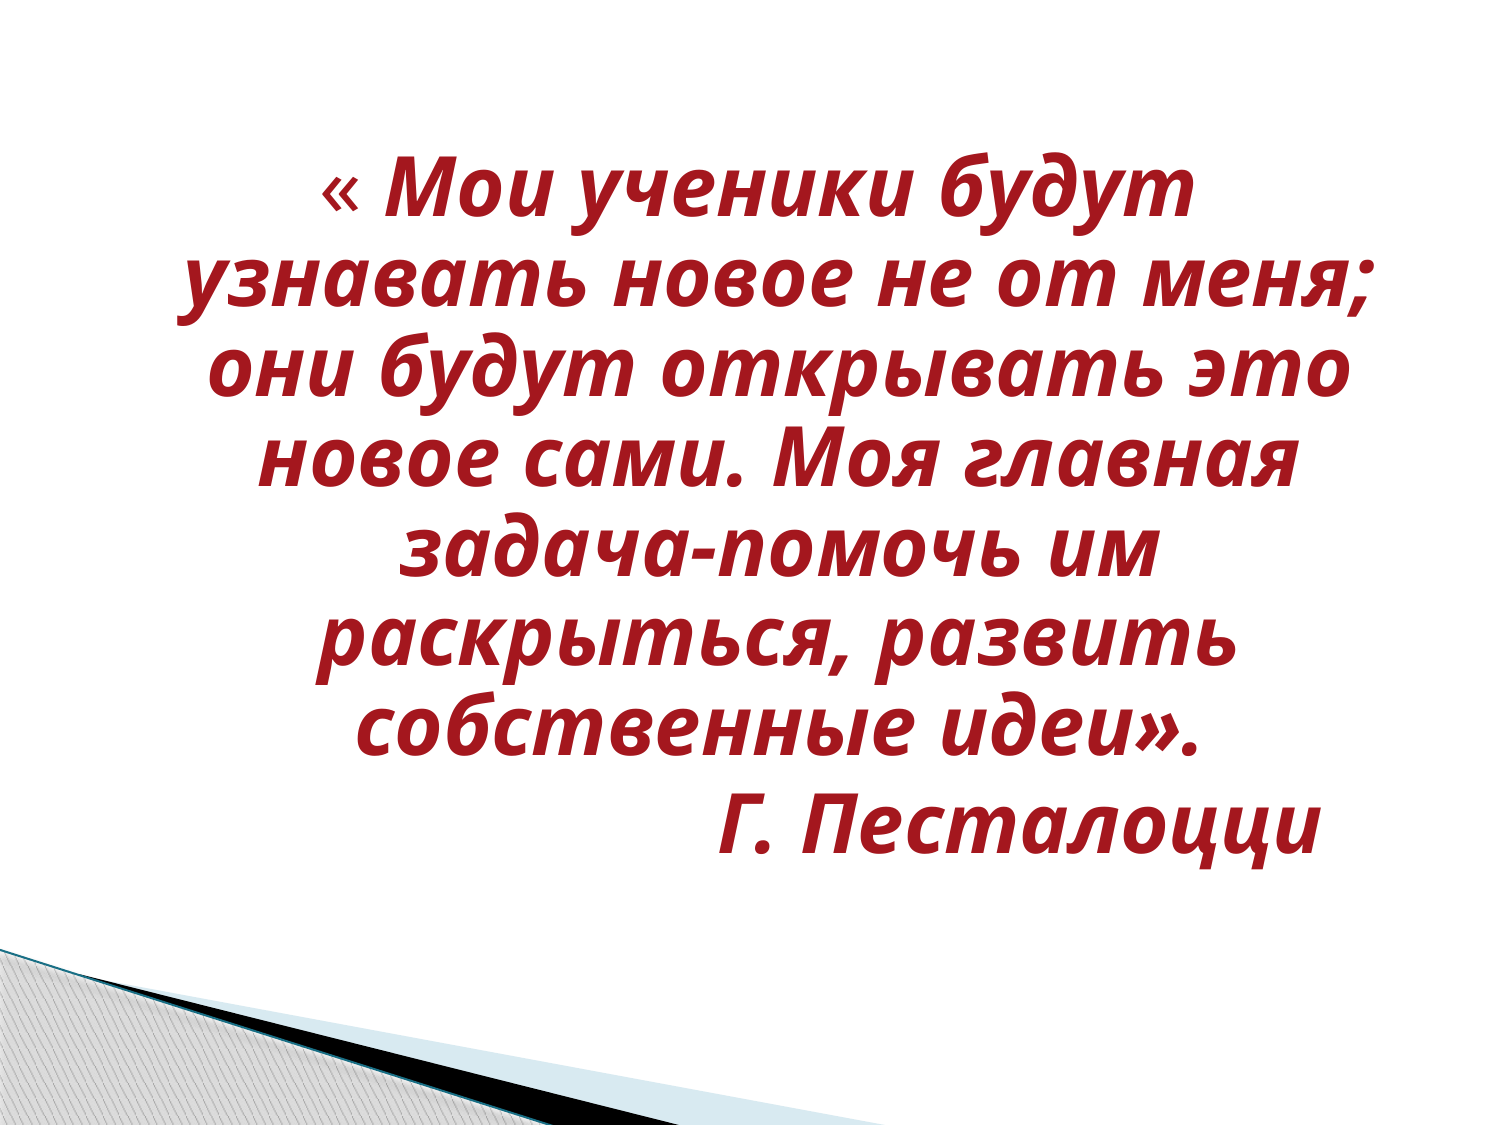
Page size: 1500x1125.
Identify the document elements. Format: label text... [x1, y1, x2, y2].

list « Мои ученики будут узнавать новое не от меня; они будут открывать это новое сами. Моя главная задача-помочь им раскрыться, развить собственные идеи». Г. Песталоцци [75, 233, 1425, 986]
title [75, 45, 1425, 233]
